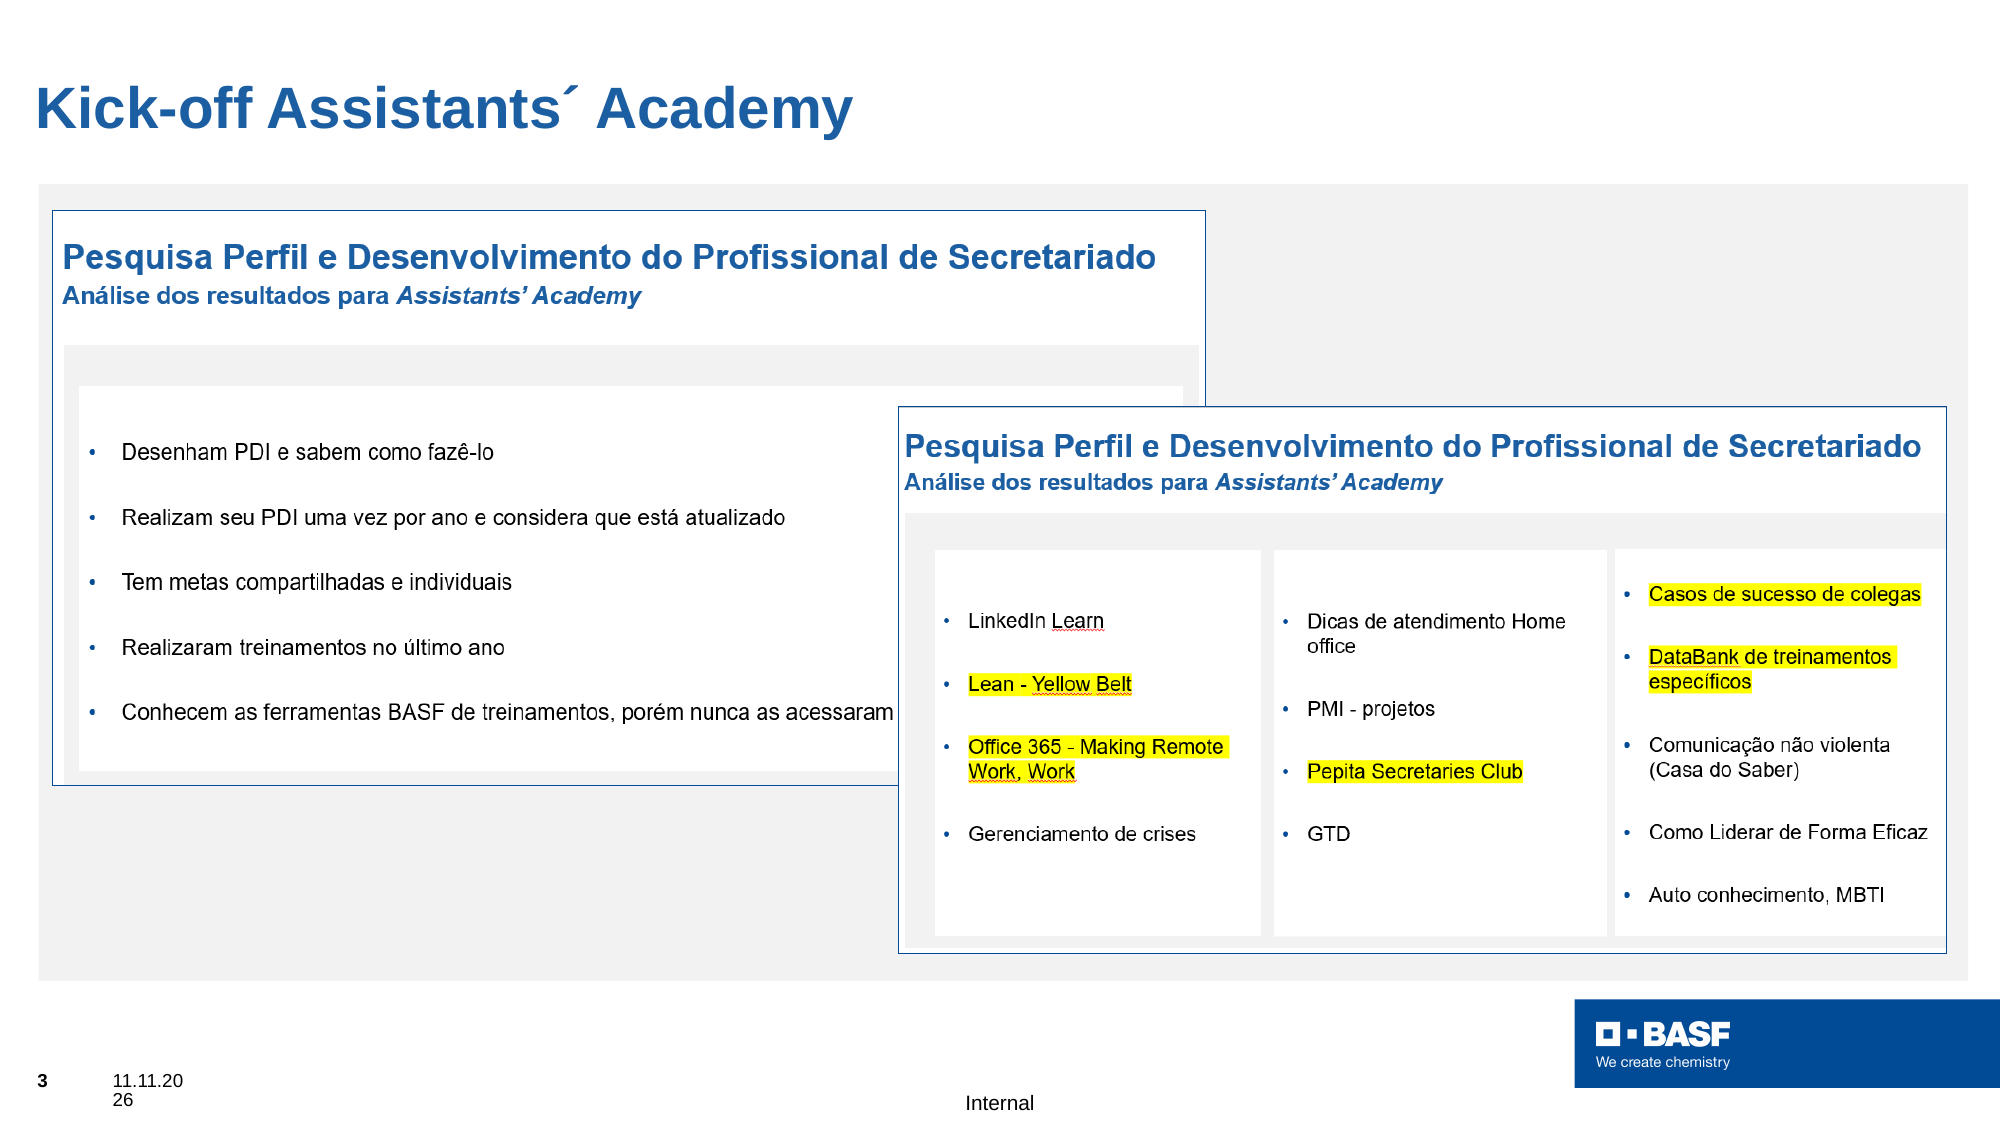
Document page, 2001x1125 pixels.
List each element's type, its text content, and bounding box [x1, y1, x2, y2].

slide_number 3 [37, 1068, 101, 1094]
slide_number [112, 1068, 190, 1098]
picture [52, 210, 1947, 954]
text_box [38, 183, 1969, 982]
picture [1596, 1021, 1730, 1070]
text_box Kick-off Assistants´ Academy [35, 70, 1962, 162]
